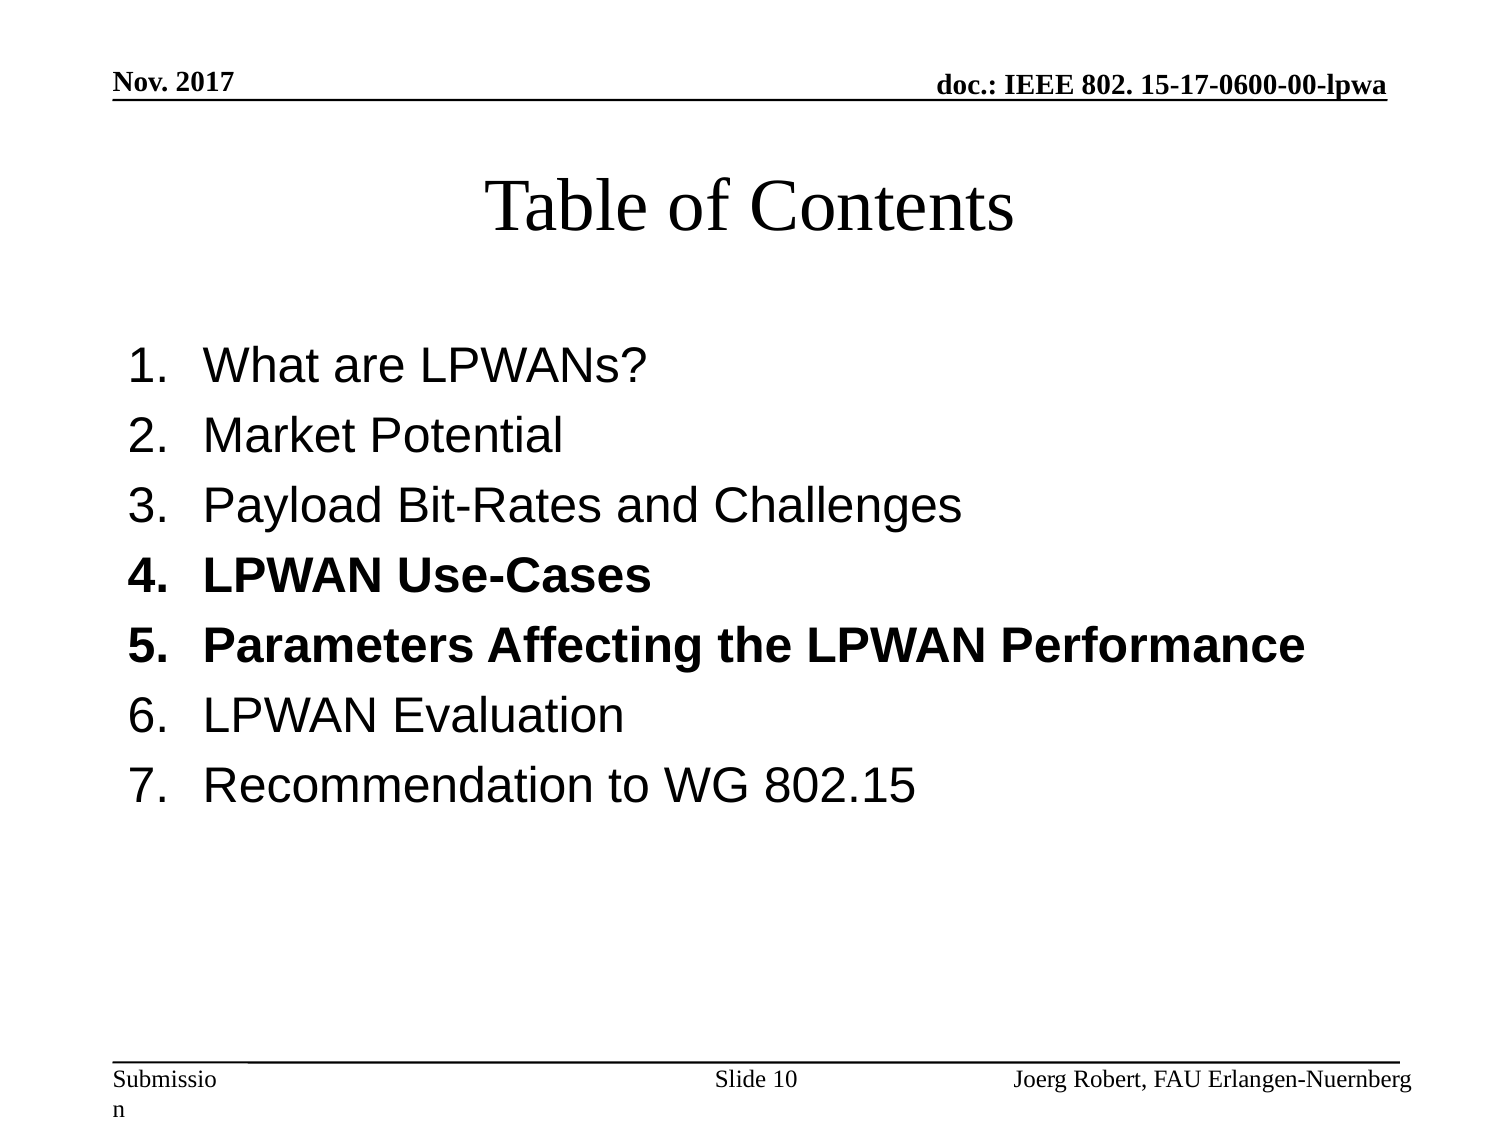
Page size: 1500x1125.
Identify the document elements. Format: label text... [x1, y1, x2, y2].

slide_number Slide 10 [712, 1062, 800, 1093]
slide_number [112, 62, 375, 98]
footer Joerg Robert, FAU Erlangen-Nuernberg [900, 1062, 1413, 1093]
title Table of Contents [112, 112, 1388, 288]
list What are LPWANs? Market Potential Payload Bit-Rates and Challenges LPWAN Use-Cases Parameters Affecting the LPWAN Performance LPWAN Evaluation Recommendation to WG 802.15 [112, 324, 1388, 1000]
